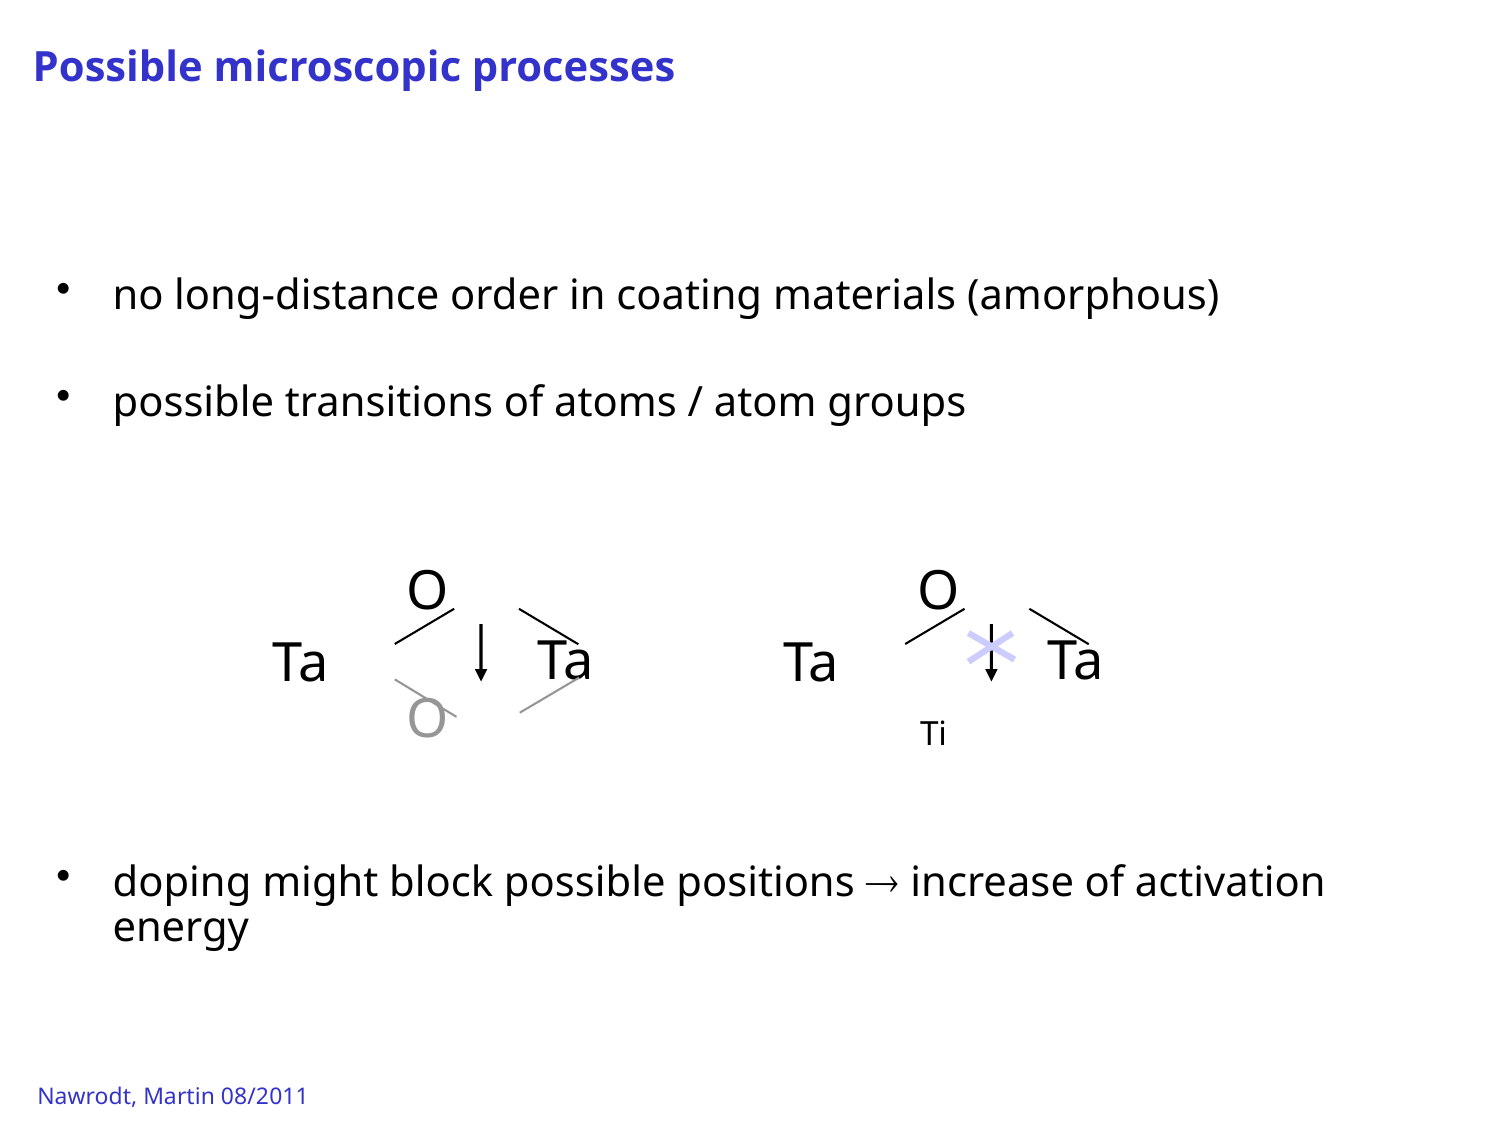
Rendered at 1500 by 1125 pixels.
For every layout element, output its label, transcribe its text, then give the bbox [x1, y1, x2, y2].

text_box O [391, 548, 577, 629]
title Possible microscopic processes [17, 18, 1293, 111]
text_box Ti [905, 704, 1075, 760]
text_box O [902, 548, 1087, 629]
text_box Ta [522, 617, 722, 698]
text_box Ta [257, 620, 457, 700]
text_box O [391, 675, 577, 756]
text_box Ta [768, 620, 967, 700]
text_box Ta [1033, 617, 1232, 698]
list no long-distance order in coating materials (amorphous) possible transitions of atoms / atom groups doping might block possible positions  increase of activation energy [40, 207, 1449, 1001]
text_box [985, 648, 998, 682]
text_box [474, 624, 488, 682]
